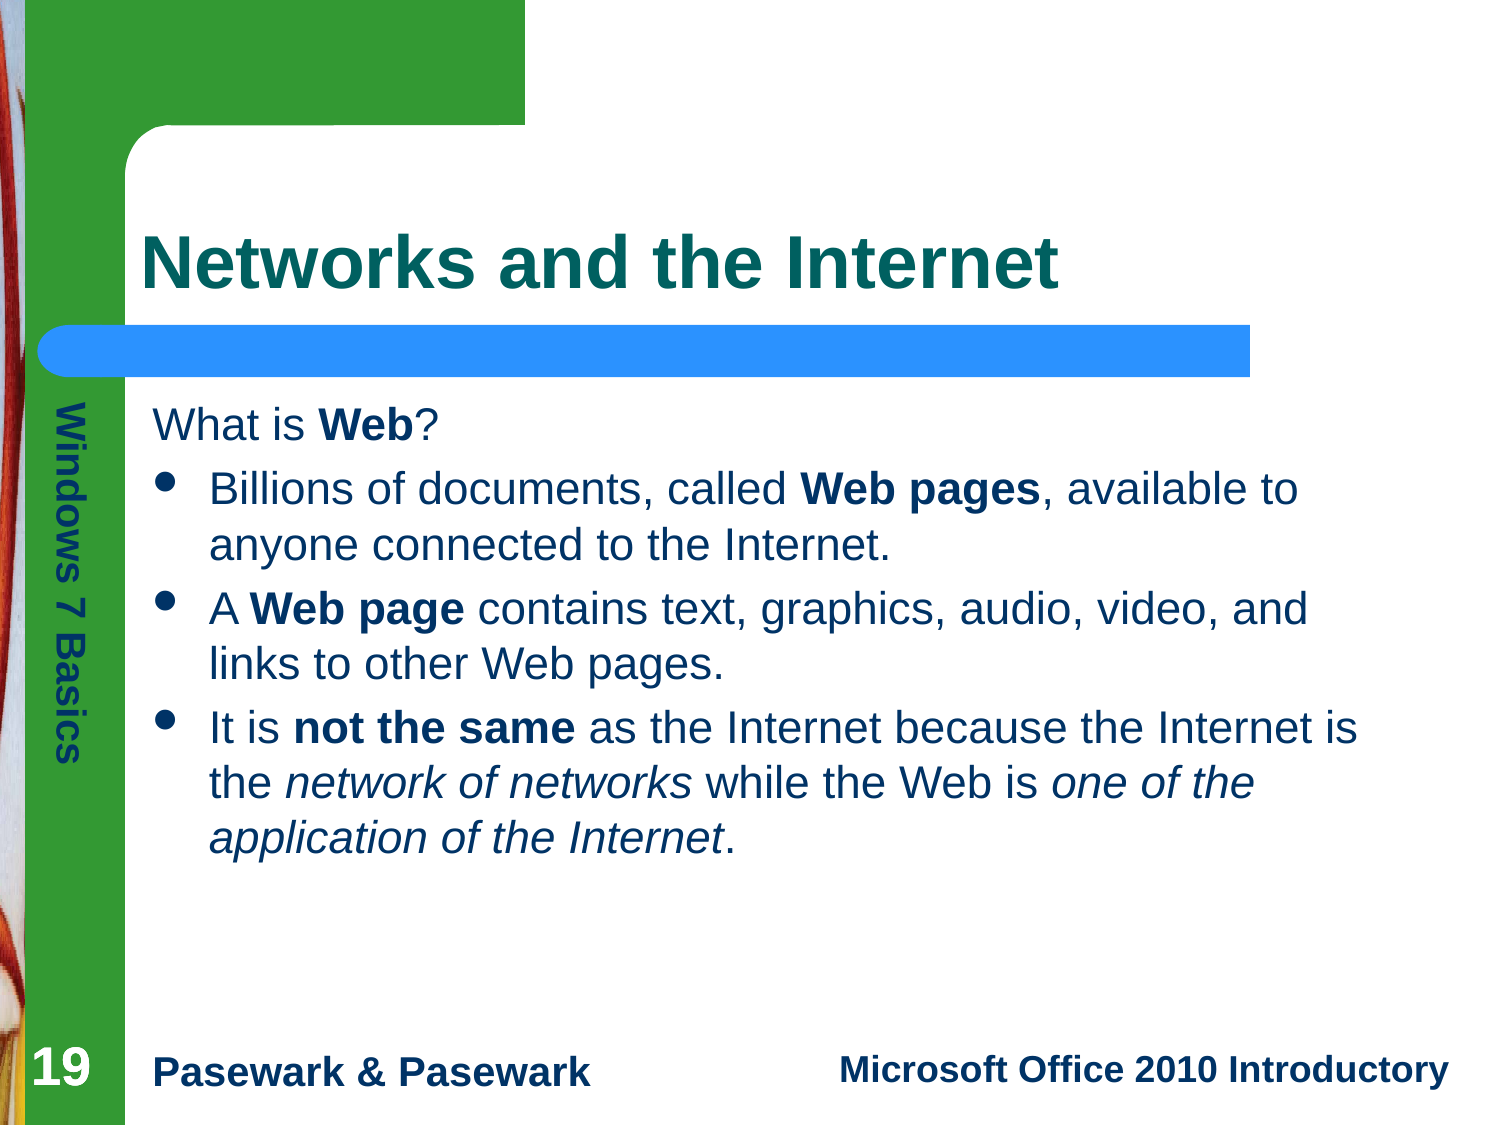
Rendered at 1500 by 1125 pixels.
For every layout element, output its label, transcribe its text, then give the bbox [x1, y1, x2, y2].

text_box 19 [13, 1023, 111, 1105]
picture [0, 0, 25, 1125]
title Networks and the Internet [124, 124, 1500, 313]
list What is Web? Billions of documents, called Web pages, available to anyone connected to the Internet. A Web page contains text, graphics, audio, video, and links to other Web pages. It is not the same as the Internet because the Internet is the network of networks while the Web is one of the application of the Internet. [137, 387, 1426, 1063]
